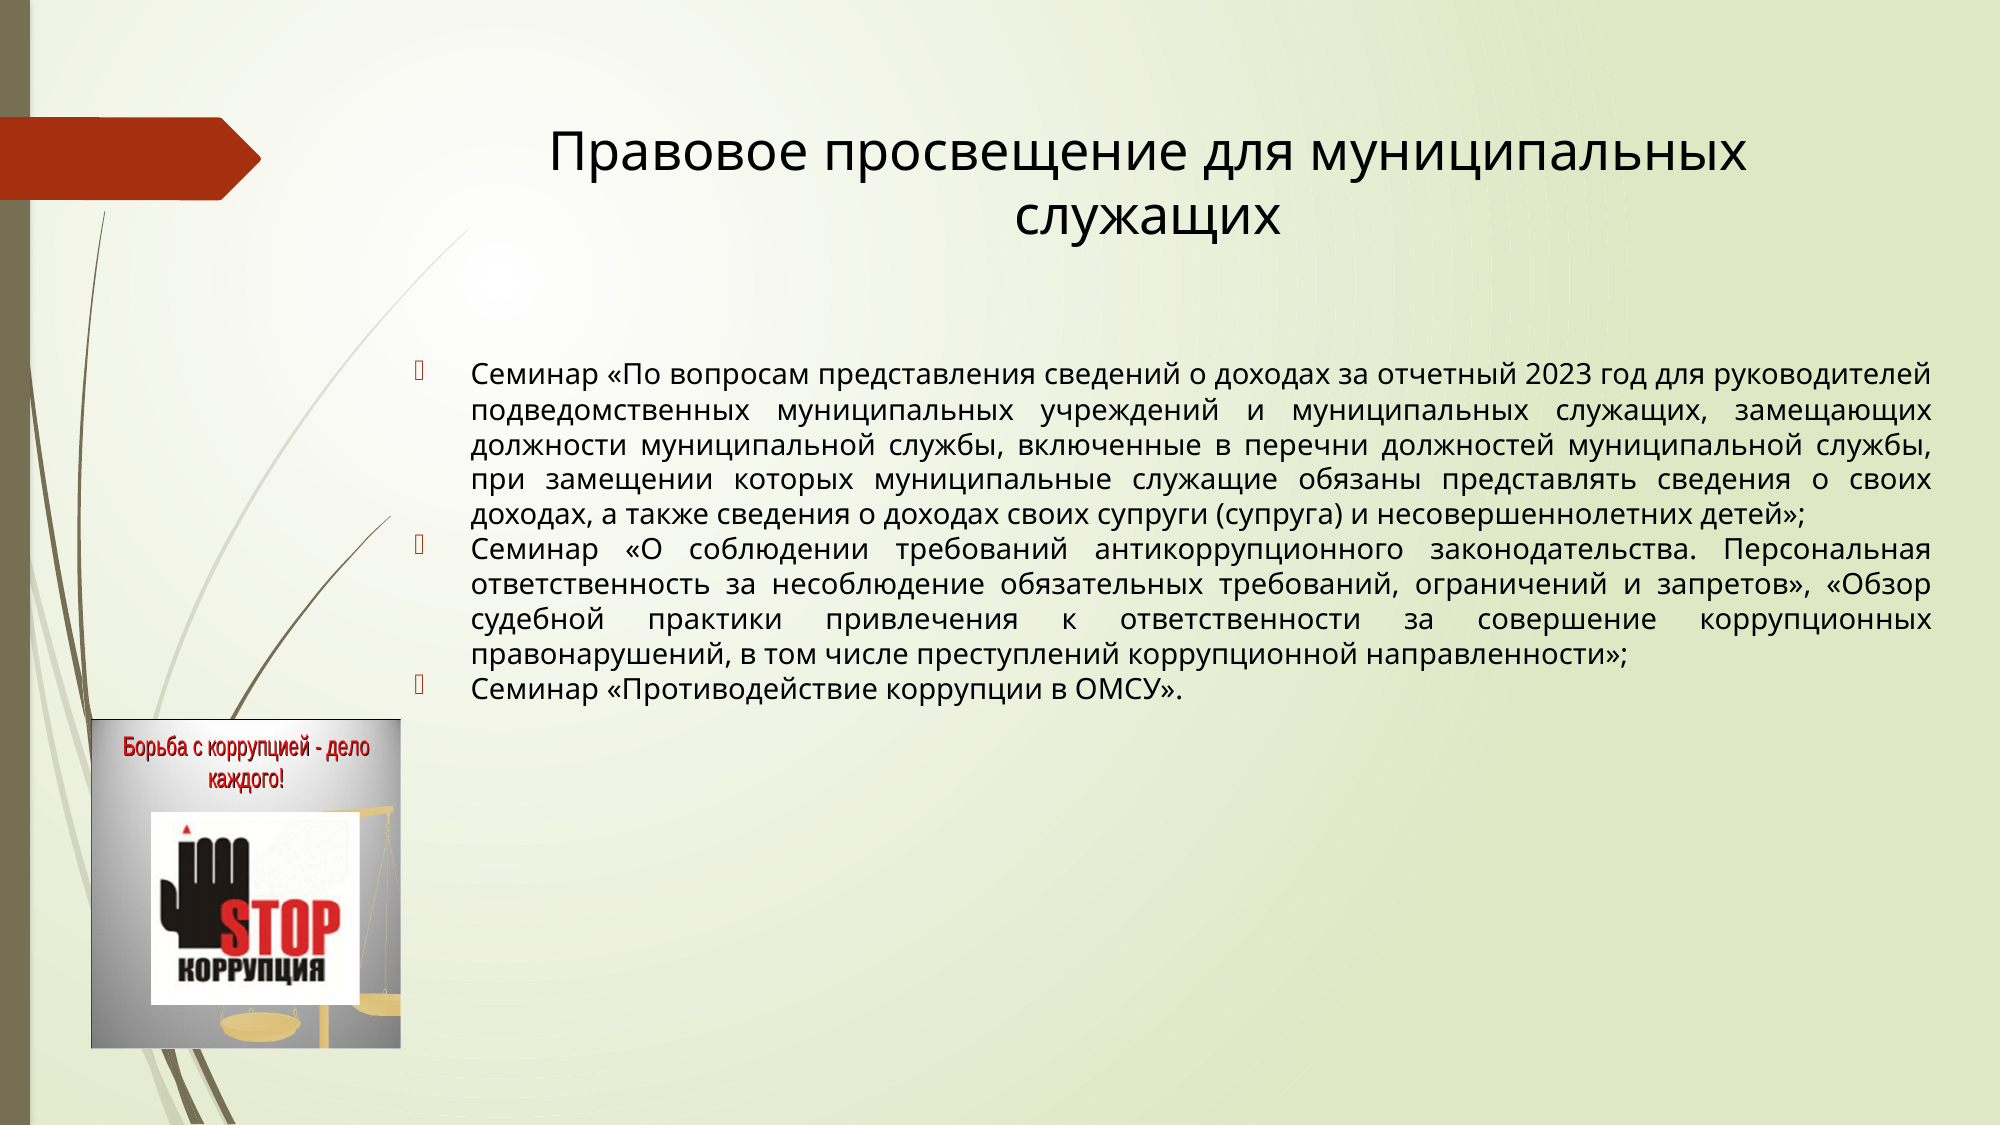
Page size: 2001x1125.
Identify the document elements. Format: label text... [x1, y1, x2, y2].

title Правовое просвещение для муниципальных служащих [420, 108, 1877, 319]
list Семинар «По вопросам представления сведений о доходах за отчетный 2023 год для руководителей подведомственных муниципальных учреждений и муниципальных служащих, замещающих должности муниципальной службы, включенные в перечни должностей муниципальной службы, при замещении которых муниципальные служащие обязаны представлять сведения о своих доходах, а также сведения о доходах своих супруги (супруга) и несовершеннолетних детей»; Семинар «О соблюдении требований антикоррупционного законодательства. Персональная ответственность за несоблюдение обязательных требований, ограничений и запретов», «Обзор судебной практики привлечения к ответственности за совершение коррупционных правонарушений, в том числе преступлений коррупционной направленности»; Семинар «Противодействие коррупции в ОМСУ». [399, 348, 1948, 1012]
picture [91, 719, 402, 1049]
